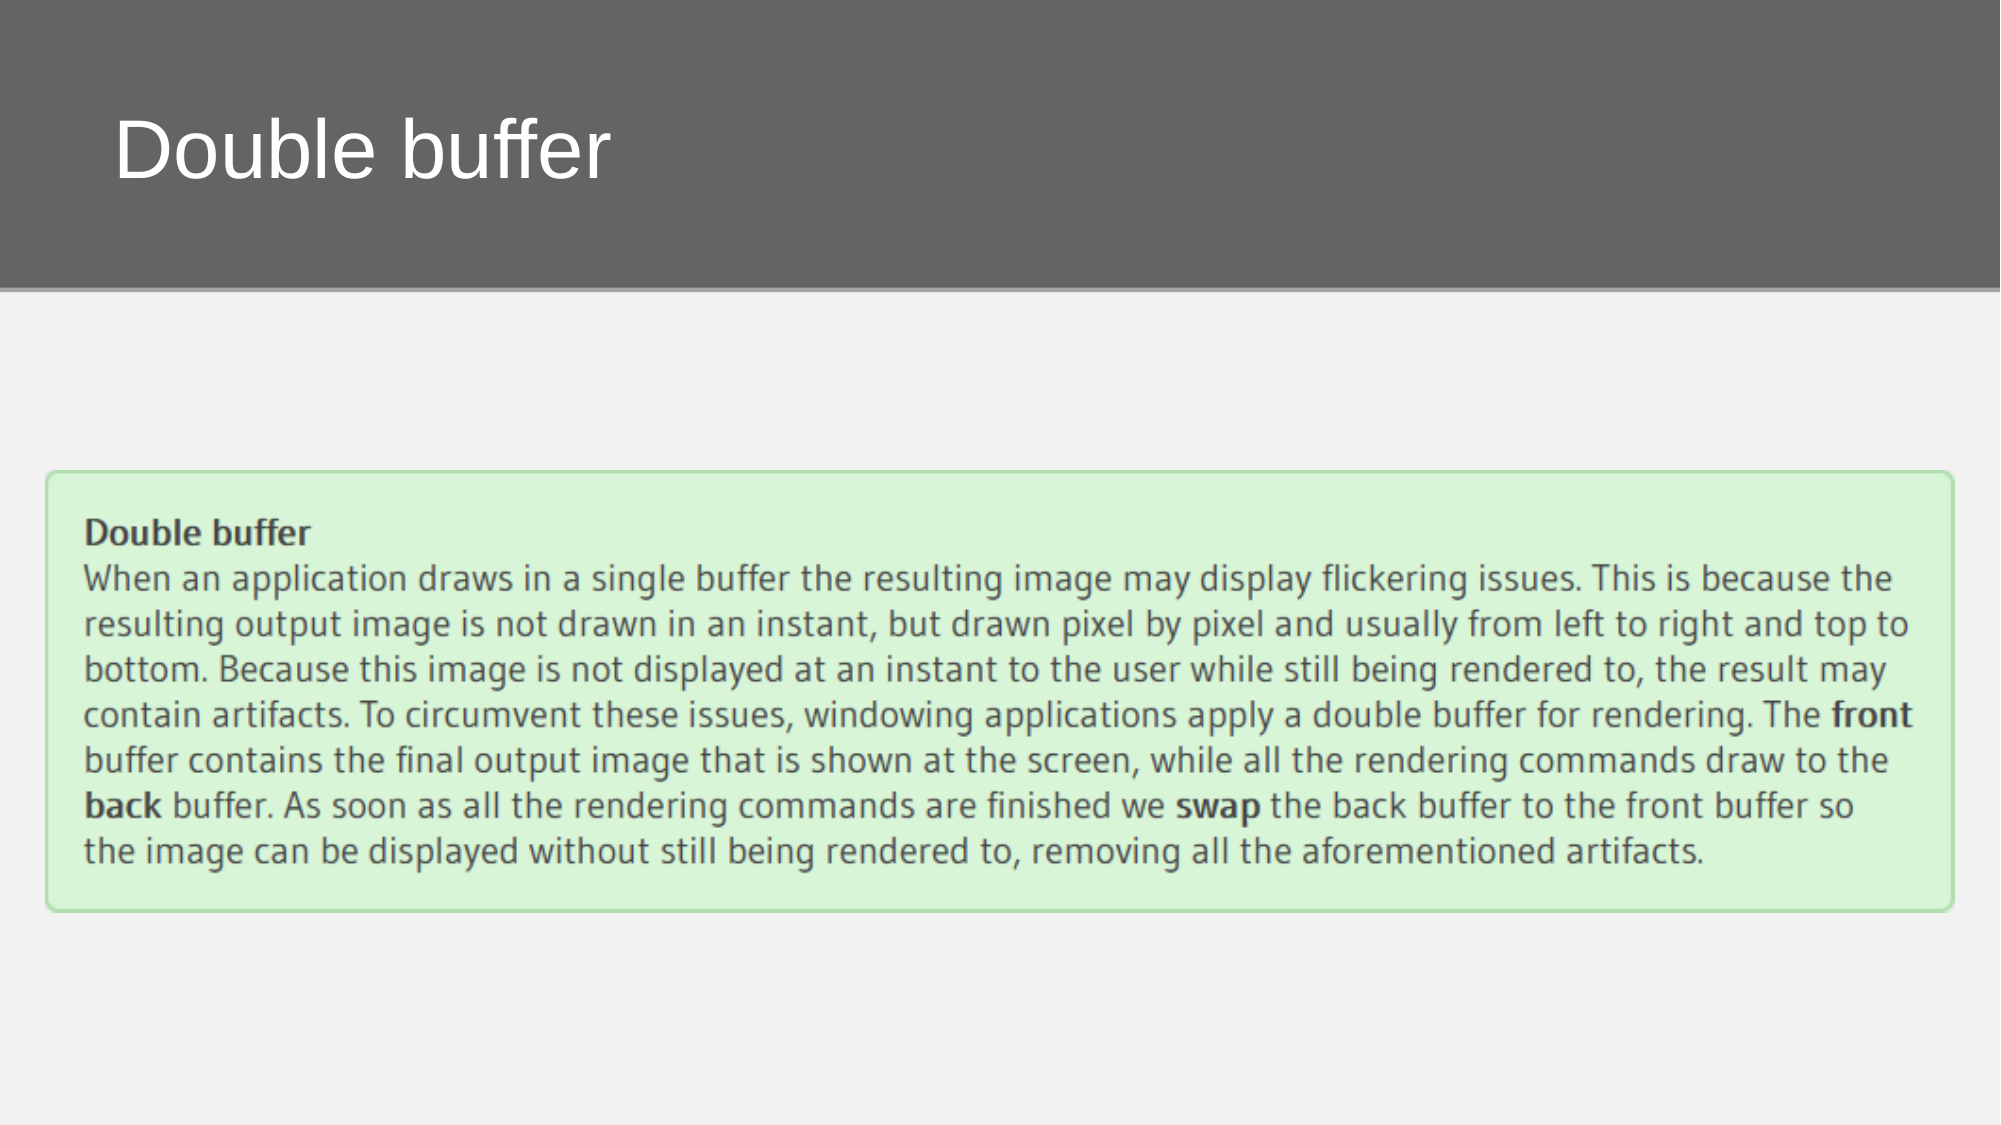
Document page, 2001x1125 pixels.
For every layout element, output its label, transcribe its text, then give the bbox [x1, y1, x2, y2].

title Double buffer [98, 43, 1902, 261]
picture [45, 470, 1955, 913]
